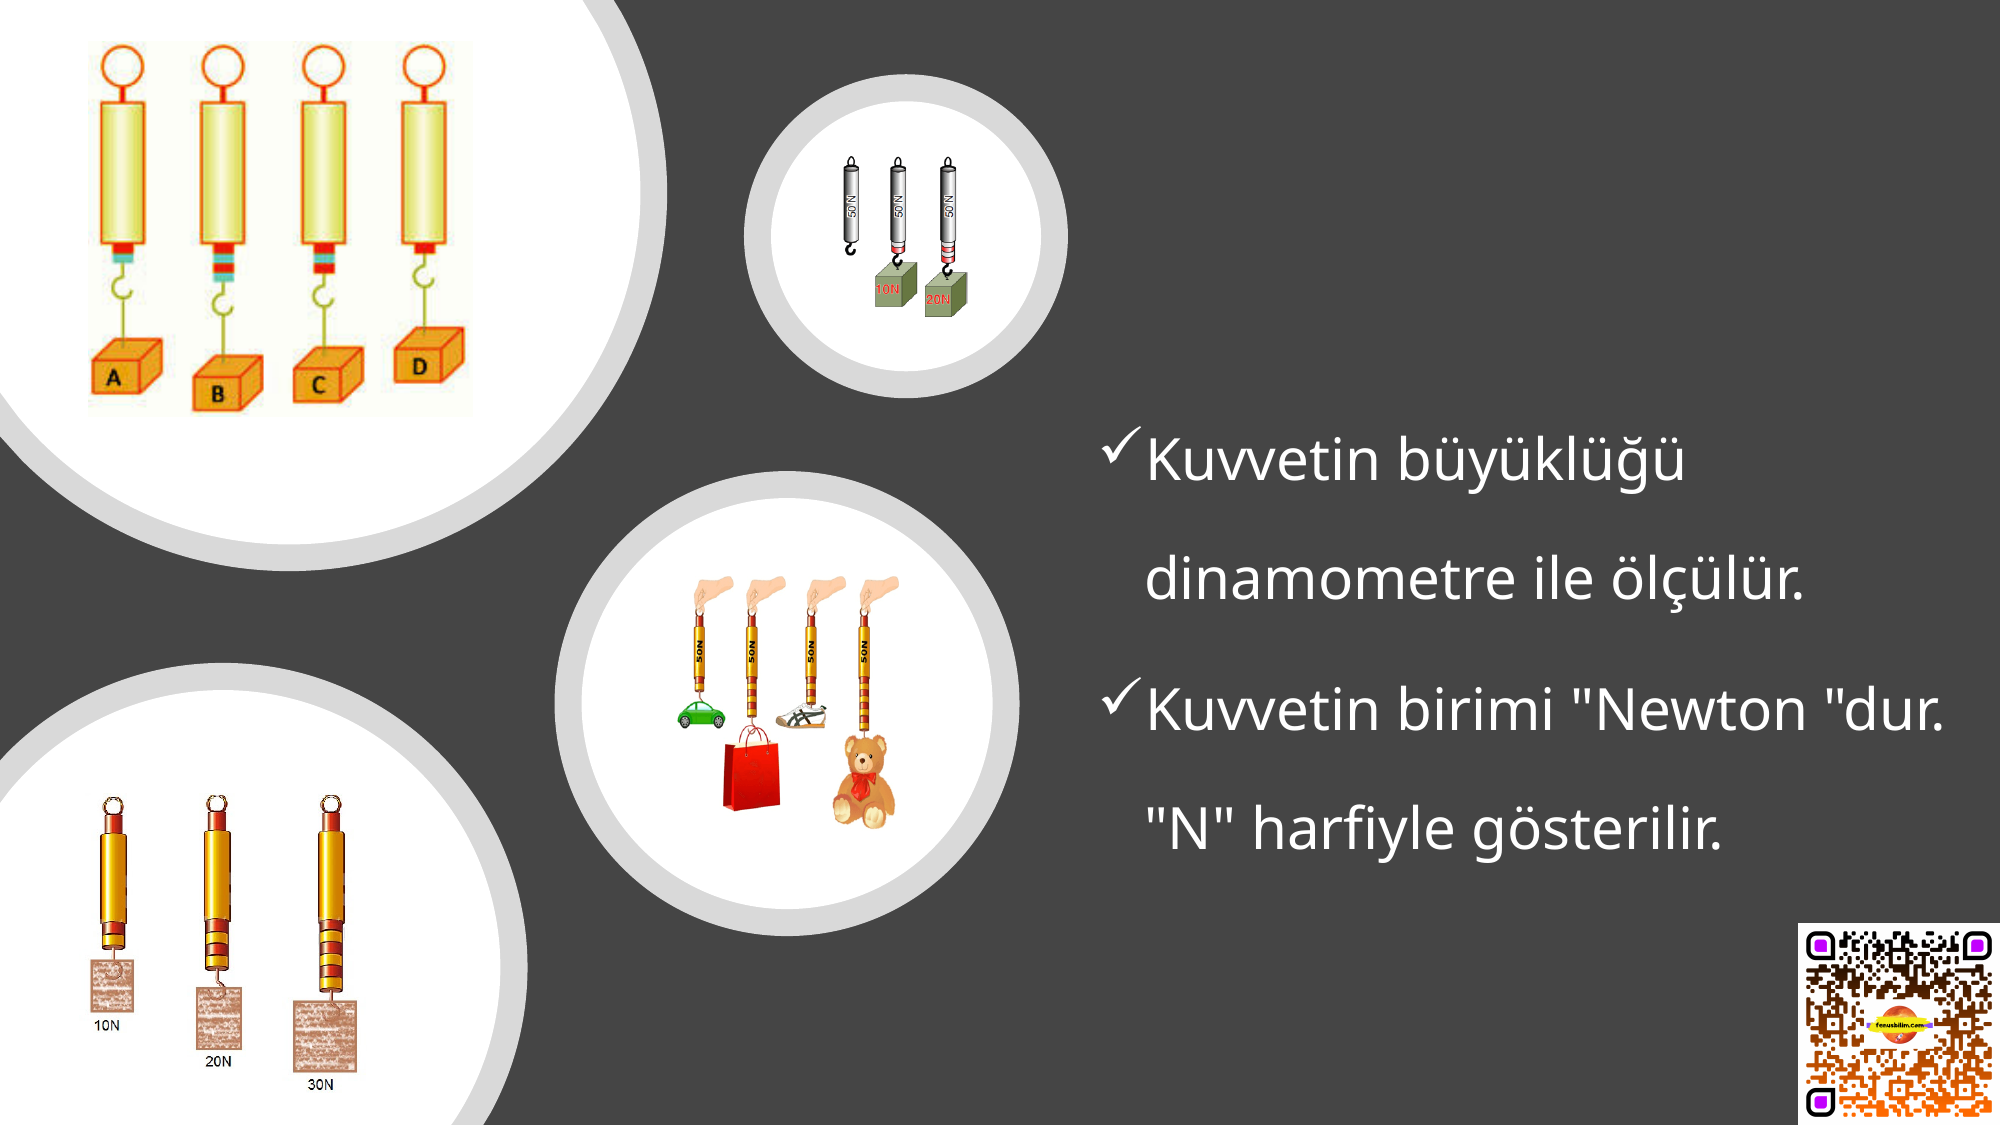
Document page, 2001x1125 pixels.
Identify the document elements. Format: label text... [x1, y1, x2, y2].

picture [838, 146, 974, 327]
text_box [769, 100, 1043, 373]
text_box [0, 689, 502, 1125]
text_box [0, 661, 529, 1125]
picture [1798, 923, 2000, 1125]
picture [79, 793, 369, 1099]
picture [675, 572, 899, 835]
text_box Kuvvetin büyüklüğü dinamometre ile ölçülür. Kuvvetin birimi "Newton "dur. "N" harfiyle gösterilir. [1082, 371, 1975, 894]
picture [88, 41, 473, 417]
text_box [742, 73, 1069, 400]
text_box [553, 470, 1021, 938]
text_box [580, 497, 994, 911]
text_box [0, 0, 669, 573]
text_box [0, 0, 642, 546]
